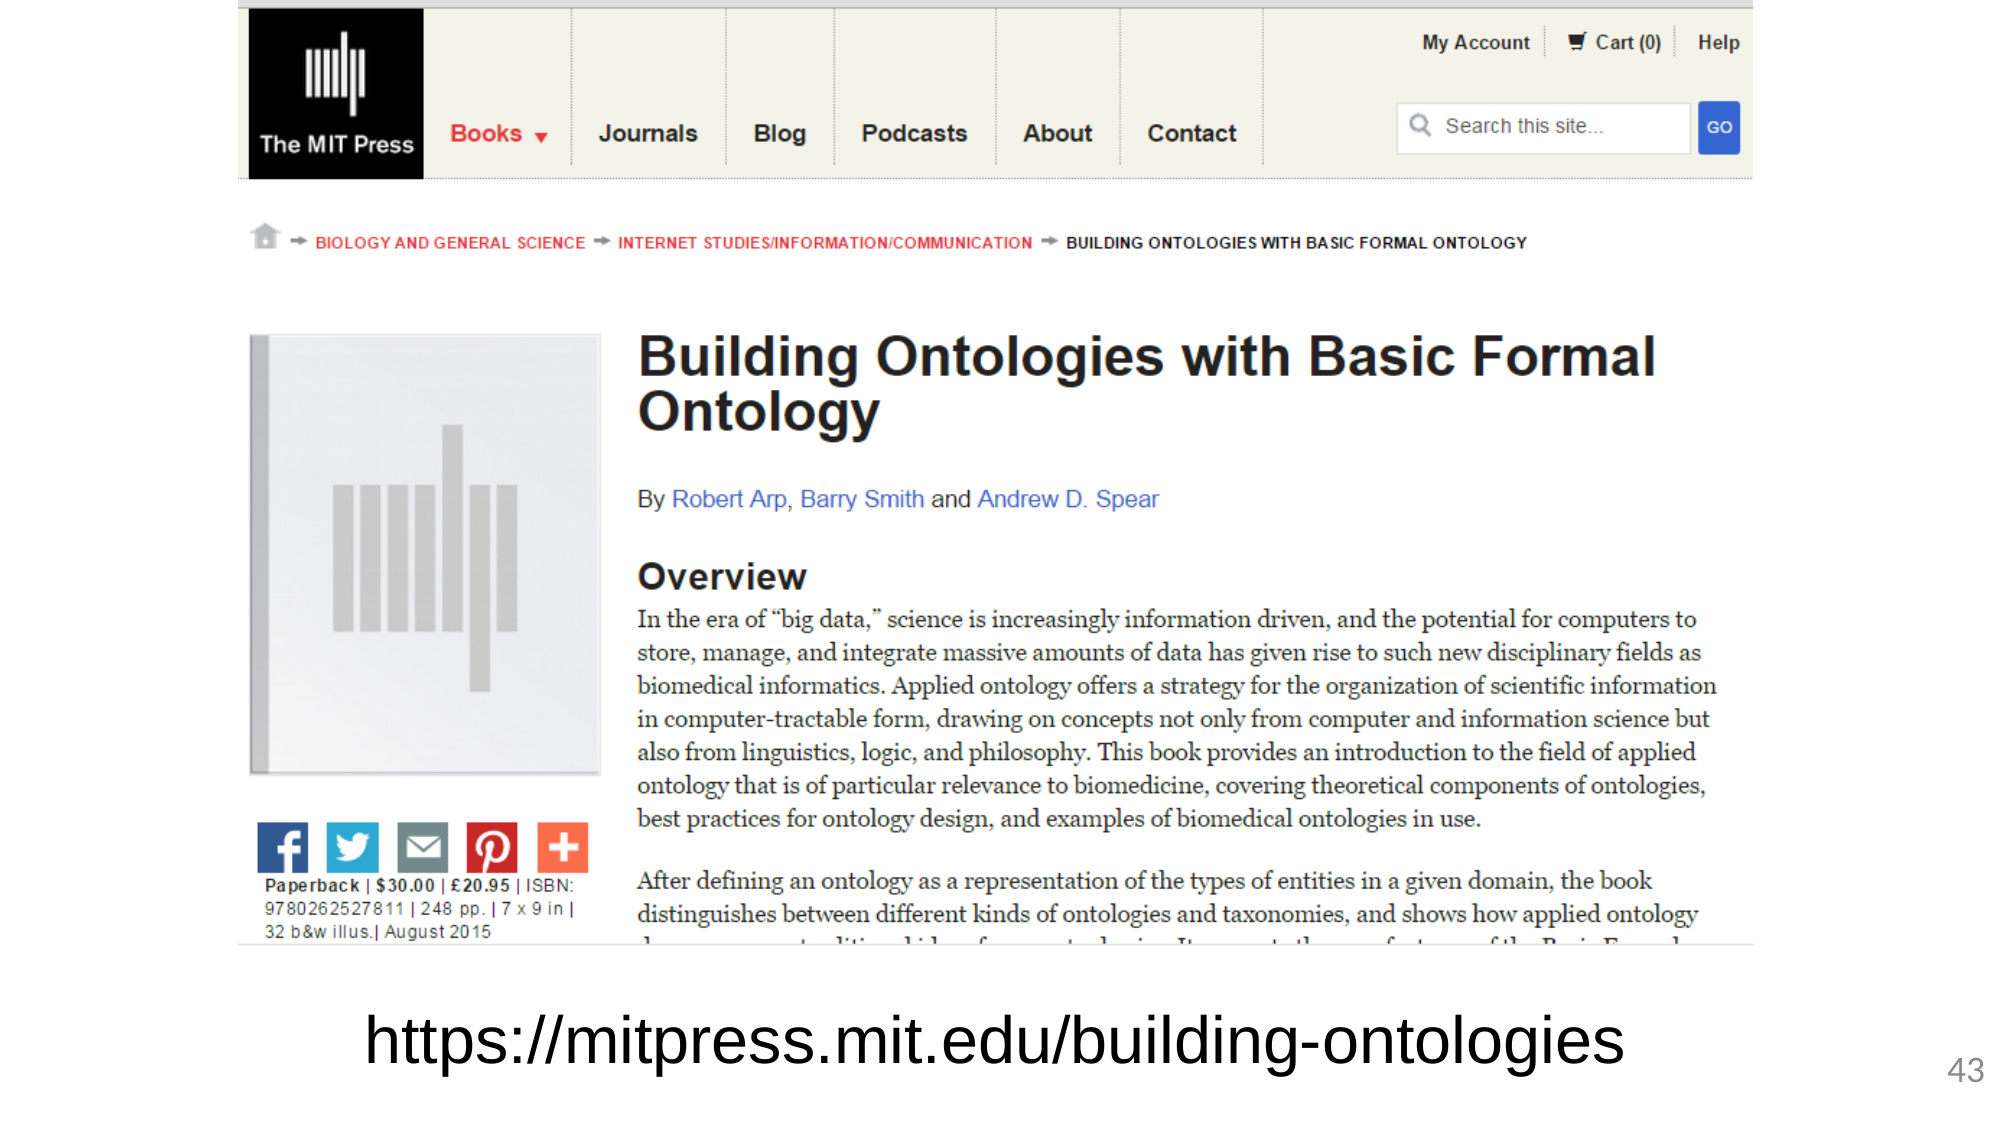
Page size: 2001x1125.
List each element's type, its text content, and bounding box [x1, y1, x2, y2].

slide_number 43 [1533, 1037, 2000, 1125]
text_box https://mitpress.mit.edu/building-ontologies [349, 989, 1642, 1085]
picture [237, 0, 1754, 948]
